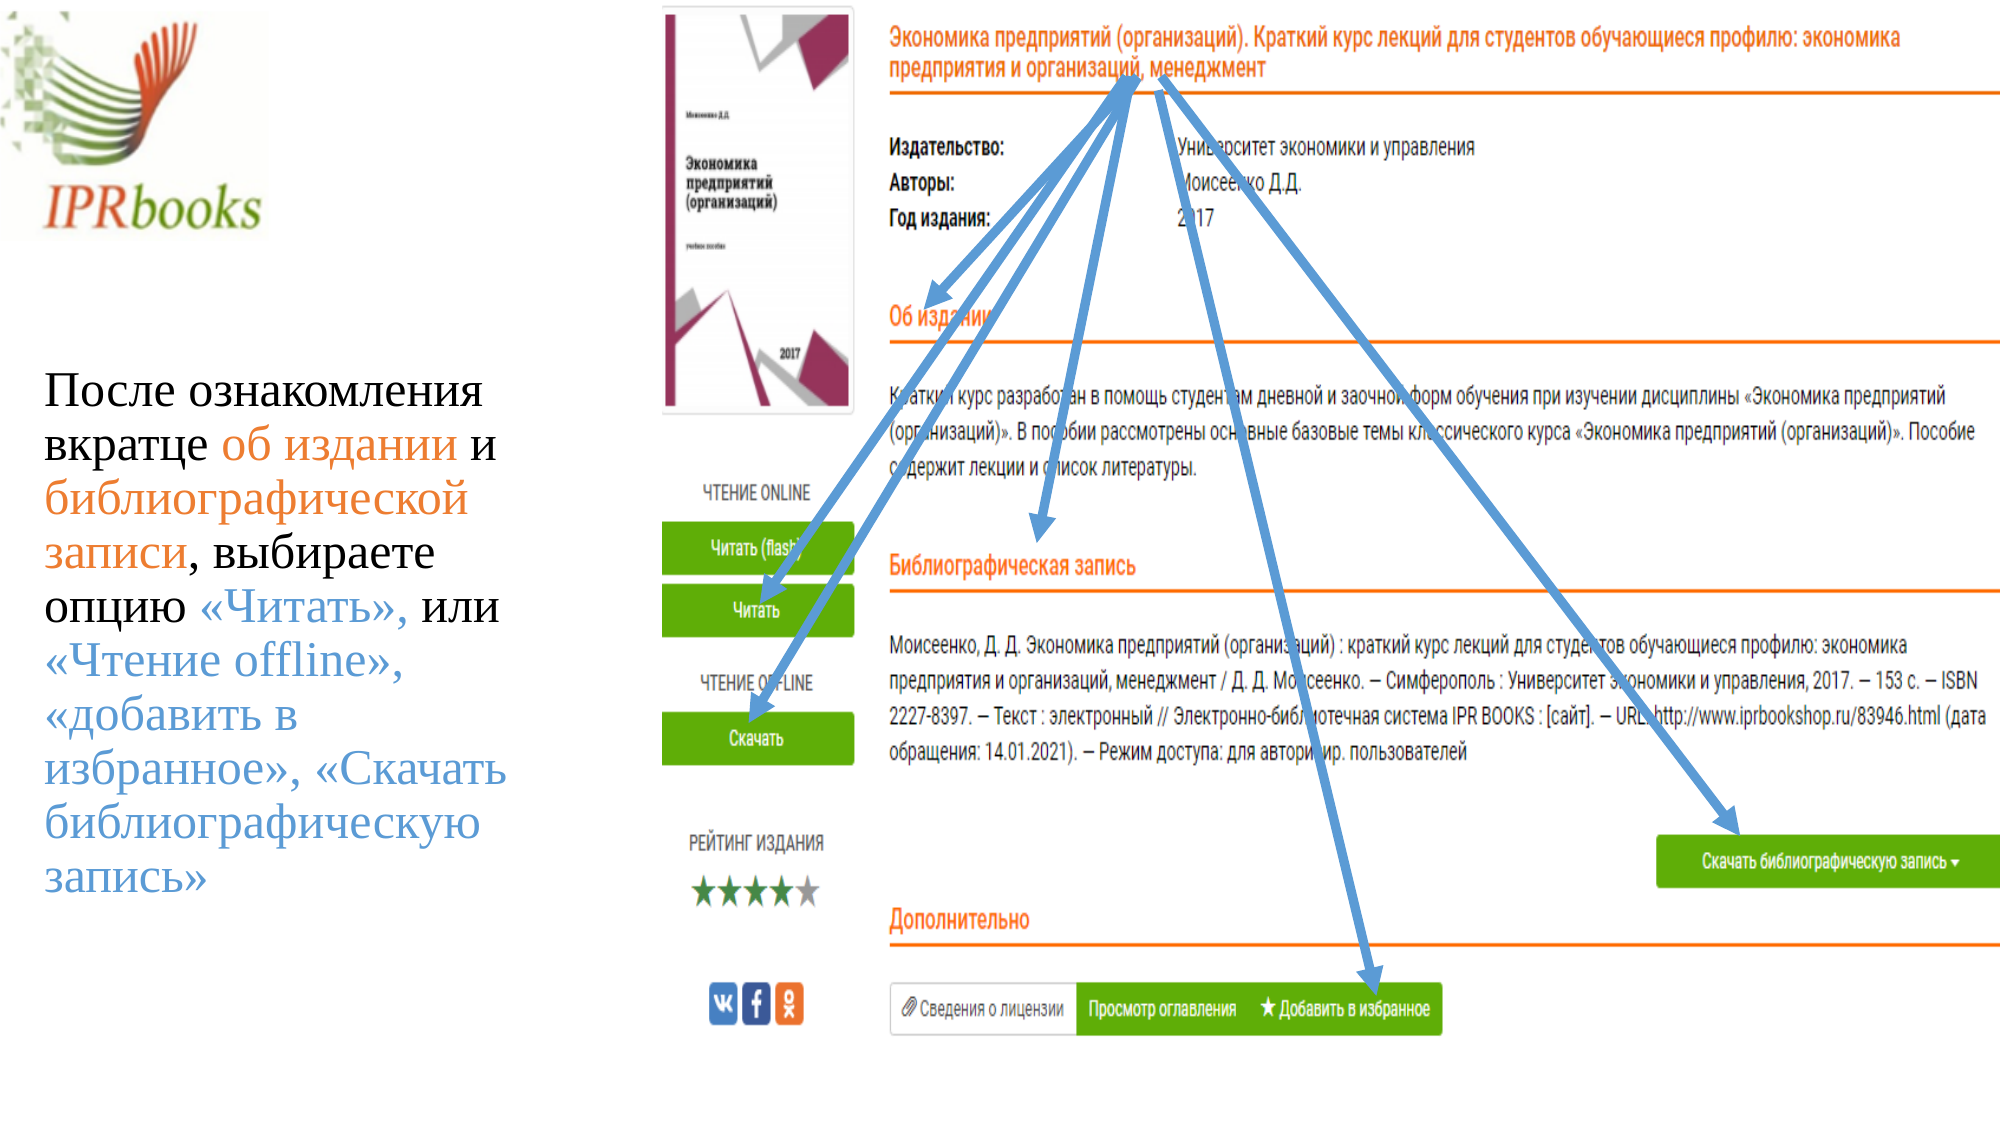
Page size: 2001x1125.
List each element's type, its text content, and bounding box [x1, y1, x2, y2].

title После ознакомления вкратце об издании и библиографической записи, выбираете опцию «Читать», или «Чтение offline», «добавить в избранное», «Скачать библиографическую запись» [29, 256, 560, 1010]
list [662, 0, 2000, 1125]
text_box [1158, 90, 1377, 996]
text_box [748, 77, 1138, 724]
picture [0, 0, 272, 241]
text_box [1161, 76, 1741, 837]
